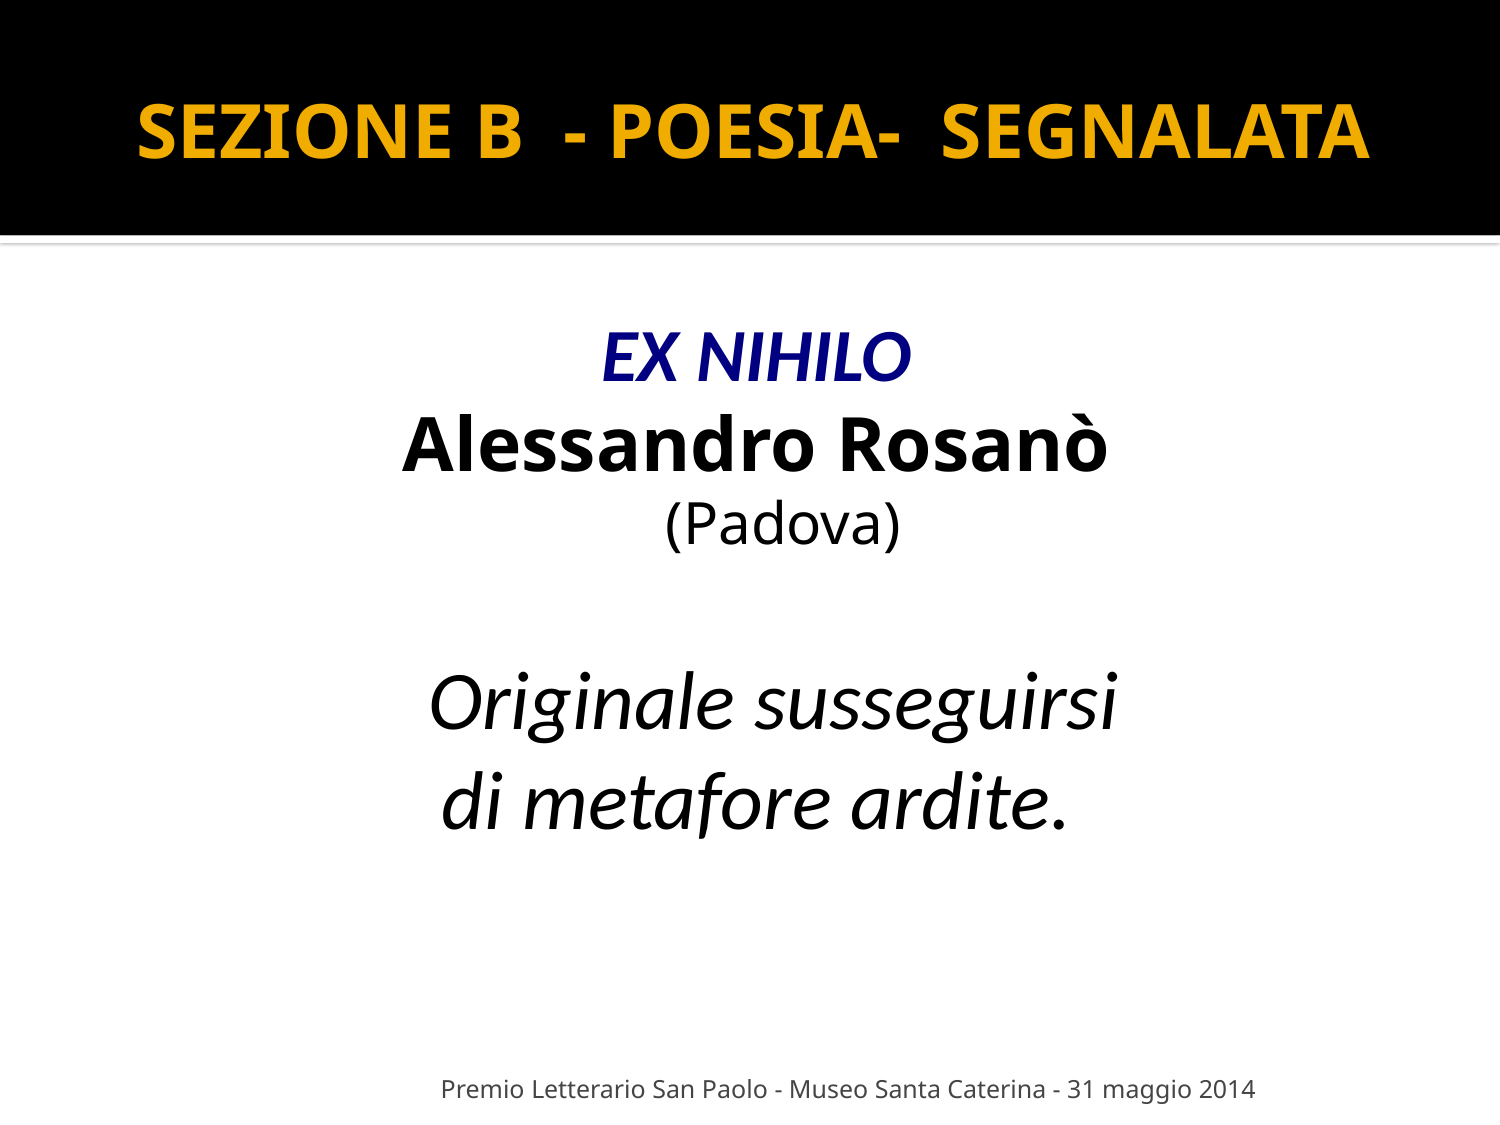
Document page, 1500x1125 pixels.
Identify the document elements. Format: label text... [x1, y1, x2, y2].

title SEZIONE B - POESIA- SEGNALATA [75, 25, 1425, 231]
list EX NIHILO Alessandro Rosanò (Padova) Originale susseguirsi di metafore ardite. [75, 291, 1425, 1050]
footer Premio Letterario San Paolo - Museo Santa Caterina - 31 maggio 2014 [433, 1062, 1337, 1108]
